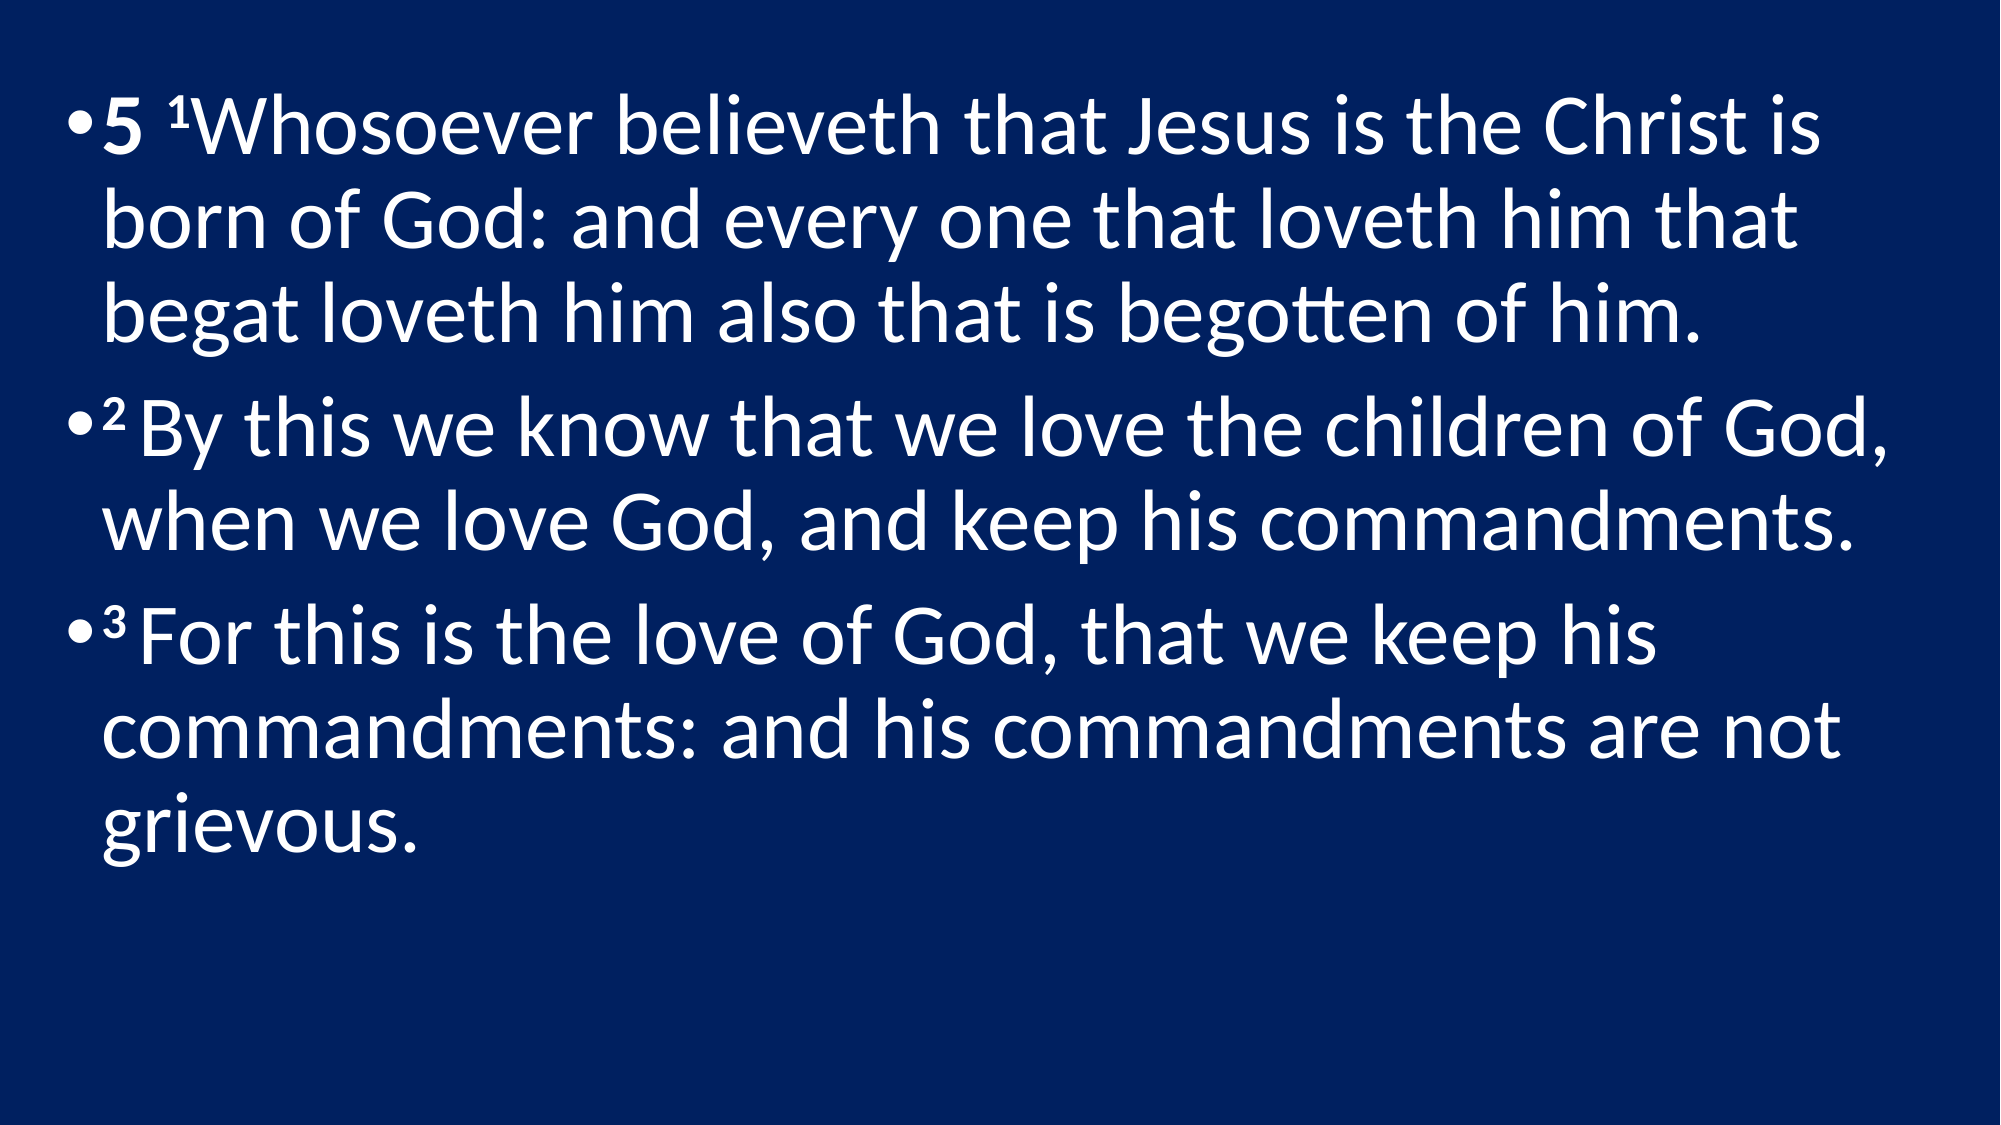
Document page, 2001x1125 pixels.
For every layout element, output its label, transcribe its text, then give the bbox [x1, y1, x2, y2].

list 5 1Whosoever believeth that Jesus is the Christ is born of God: and every one that loveth him that begat loveth him also that is begotten of him. 2 By this we know that we love the children of God, when we love God, and keep his commandments. 3 For this is the love of God, that we keep his commandments: and his commandments are not grievous. [50, 71, 1930, 1025]
